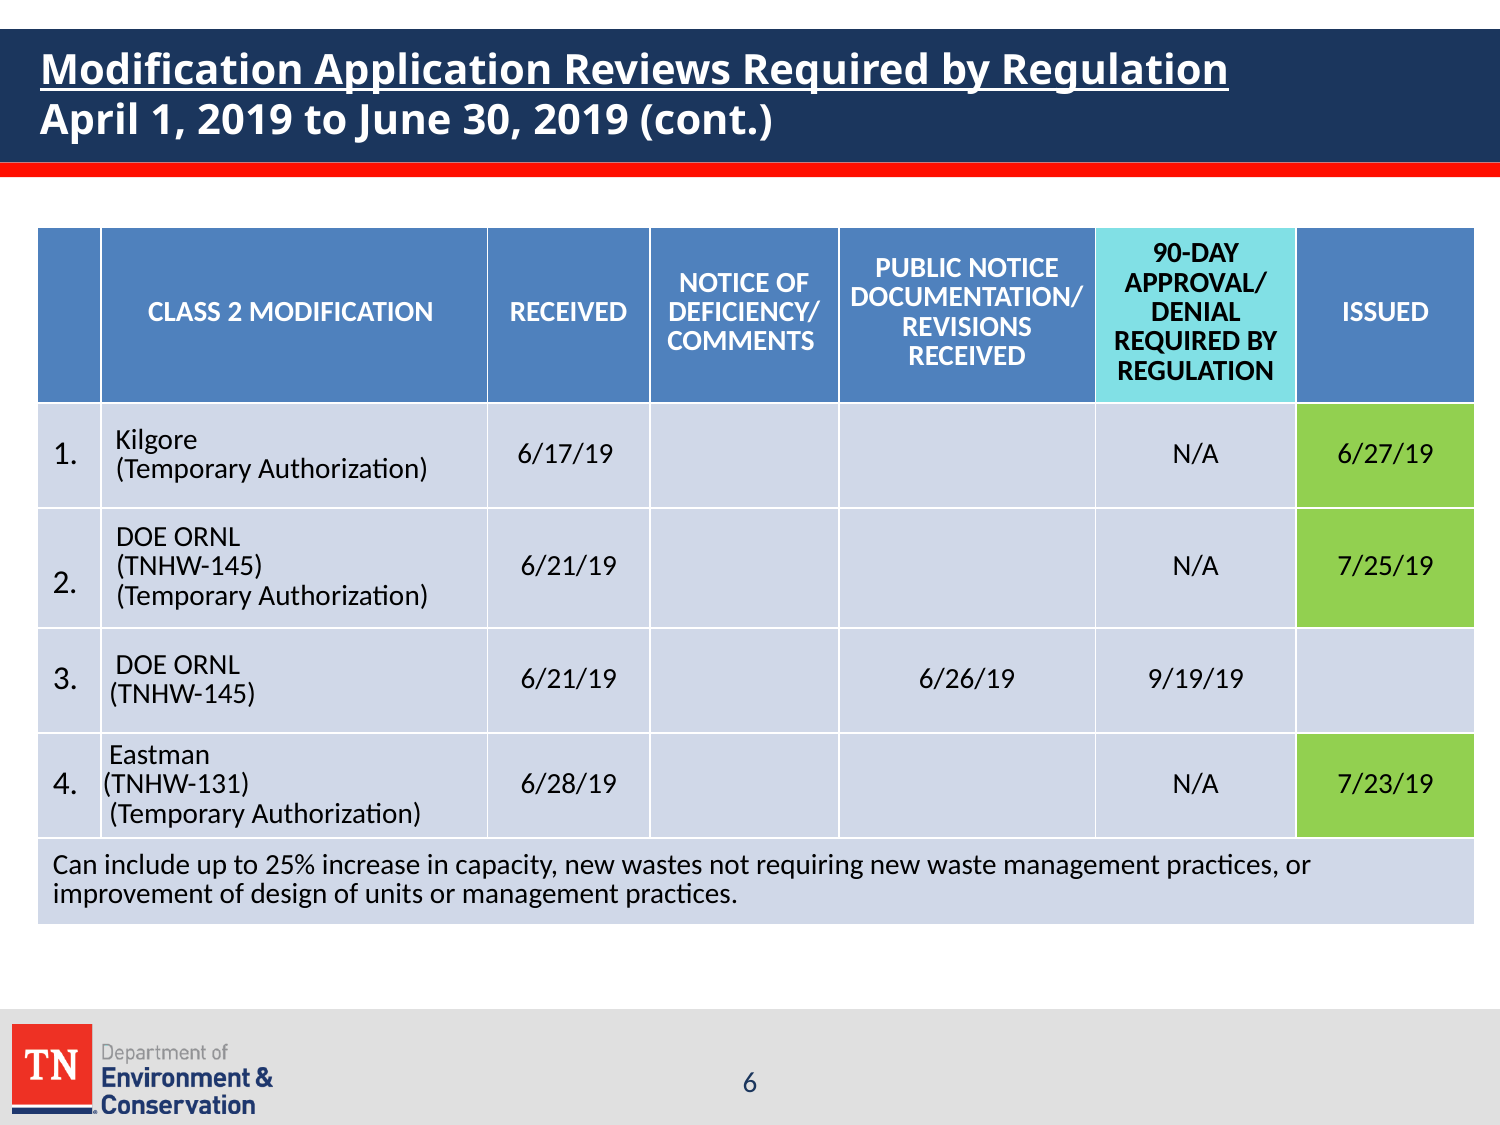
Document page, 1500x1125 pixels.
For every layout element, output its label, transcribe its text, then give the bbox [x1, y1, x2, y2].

table_cell [651, 509, 838, 627]
table_cell 3. [38, 629, 100, 732]
table_cell 9/19/19 [1096, 629, 1295, 732]
table_cell 6/17/19 [488, 404, 649, 507]
table_cell DOE ORNL (TNHW-145) [102, 629, 487, 732]
table_cell 4. [38, 734, 100, 837]
table_cell 6/21/19 [488, 629, 649, 732]
table_cell [840, 734, 1095, 837]
table_cell [840, 509, 1095, 627]
table_cell 2. [38, 509, 100, 627]
table_cell 6/27/19 [1297, 404, 1474, 507]
table_cell Eastman (TNHW-131) (Temporary Authorization) [102, 734, 487, 837]
table_cell [651, 734, 838, 837]
table_header CLASS 2 MODIFICATION [102, 228, 487, 402]
table_cell Kilgore (Temporary Authorization) [102, 404, 487, 507]
table_header PUBLIC NOTICE DOCUMENTATION/REVISIONS RECEIVED [840, 228, 1095, 402]
table_header 90-DAY APPROVAL/ DENIAL REQUIRED BY REGULATION [1096, 228, 1295, 402]
table_cell 7/25/19 [1297, 509, 1474, 627]
table_header RECEIVED [488, 228, 649, 402]
table_cell 6/28/19 [488, 734, 649, 837]
table_cell N/A [1096, 509, 1295, 627]
table_cell [1297, 629, 1474, 732]
table_header [38, 228, 100, 402]
table_cell 6/26/19 [840, 629, 1095, 732]
footer 6 [512, 1045, 988, 1106]
table_cell DOE ORNL (TNHW-145) (Temporary Authorization) [102, 509, 487, 627]
table_cell [840, 404, 1095, 507]
table_cell [651, 404, 838, 507]
table_cell 6/21/19 [488, 509, 649, 627]
table_header NOTICE OF DEFICIENCY/ COMMENTS [651, 228, 838, 402]
table_cell 7/23/19 [1297, 734, 1474, 837]
picture [12, 1024, 273, 1114]
table_cell N/A [1096, 404, 1295, 507]
table_cell [651, 629, 838, 732]
title Modification Application Reviews Required by Regulation April 1, 2019 to June 30, 2019 (cont.) [24, 24, 1475, 161]
table_cell N/A [1096, 734, 1295, 837]
table_header ISSUED [1297, 228, 1474, 402]
table_cell 1. [38, 404, 100, 507]
table_cell Can include up to 25% increase in capacity, new wastes not requiring new waste management practices, or improvement of design of units or management practices. [38, 839, 1474, 924]
